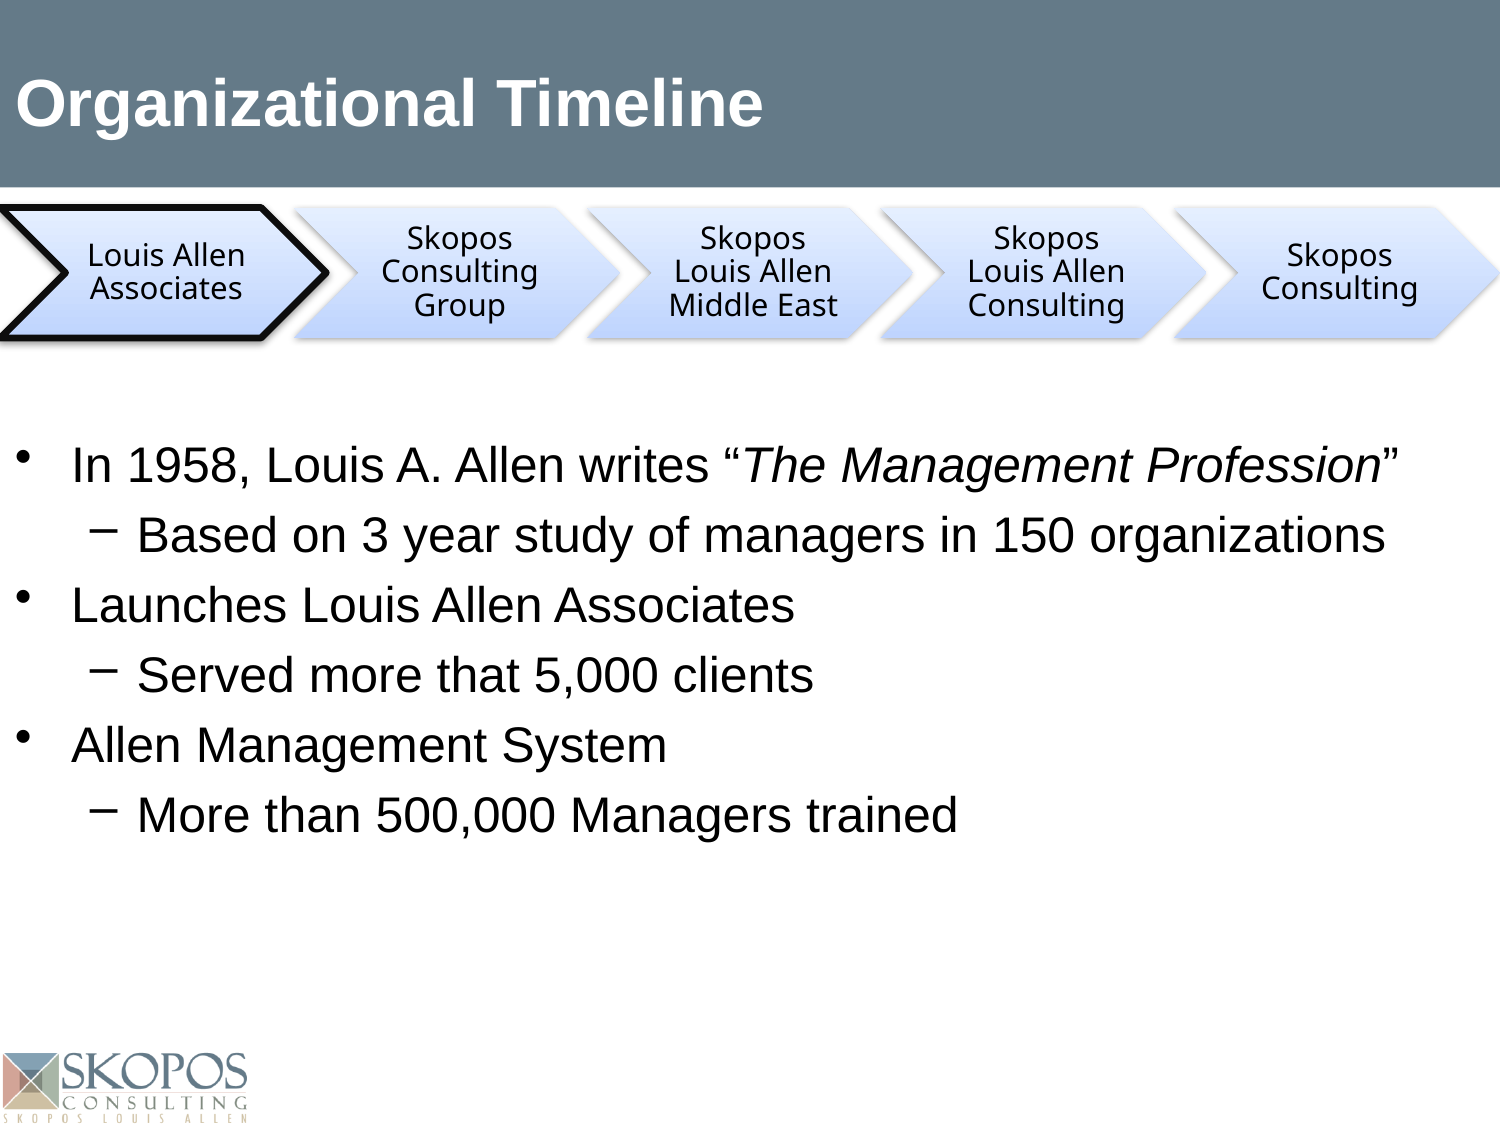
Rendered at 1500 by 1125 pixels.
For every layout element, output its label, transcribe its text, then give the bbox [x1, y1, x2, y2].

picture [0, 1049, 250, 1125]
text_box In 1958, Louis A. Allen writes “The Management Profession” Based on 3 year study of managers in 150 organizations Launches Louis Allen Associates Served more that 5,000 clients Allen Management System More than 500,000 Managers trained [0, 425, 1500, 975]
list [0, 207, 1500, 351]
title Organizational Timeline [0, 12, 1351, 188]
